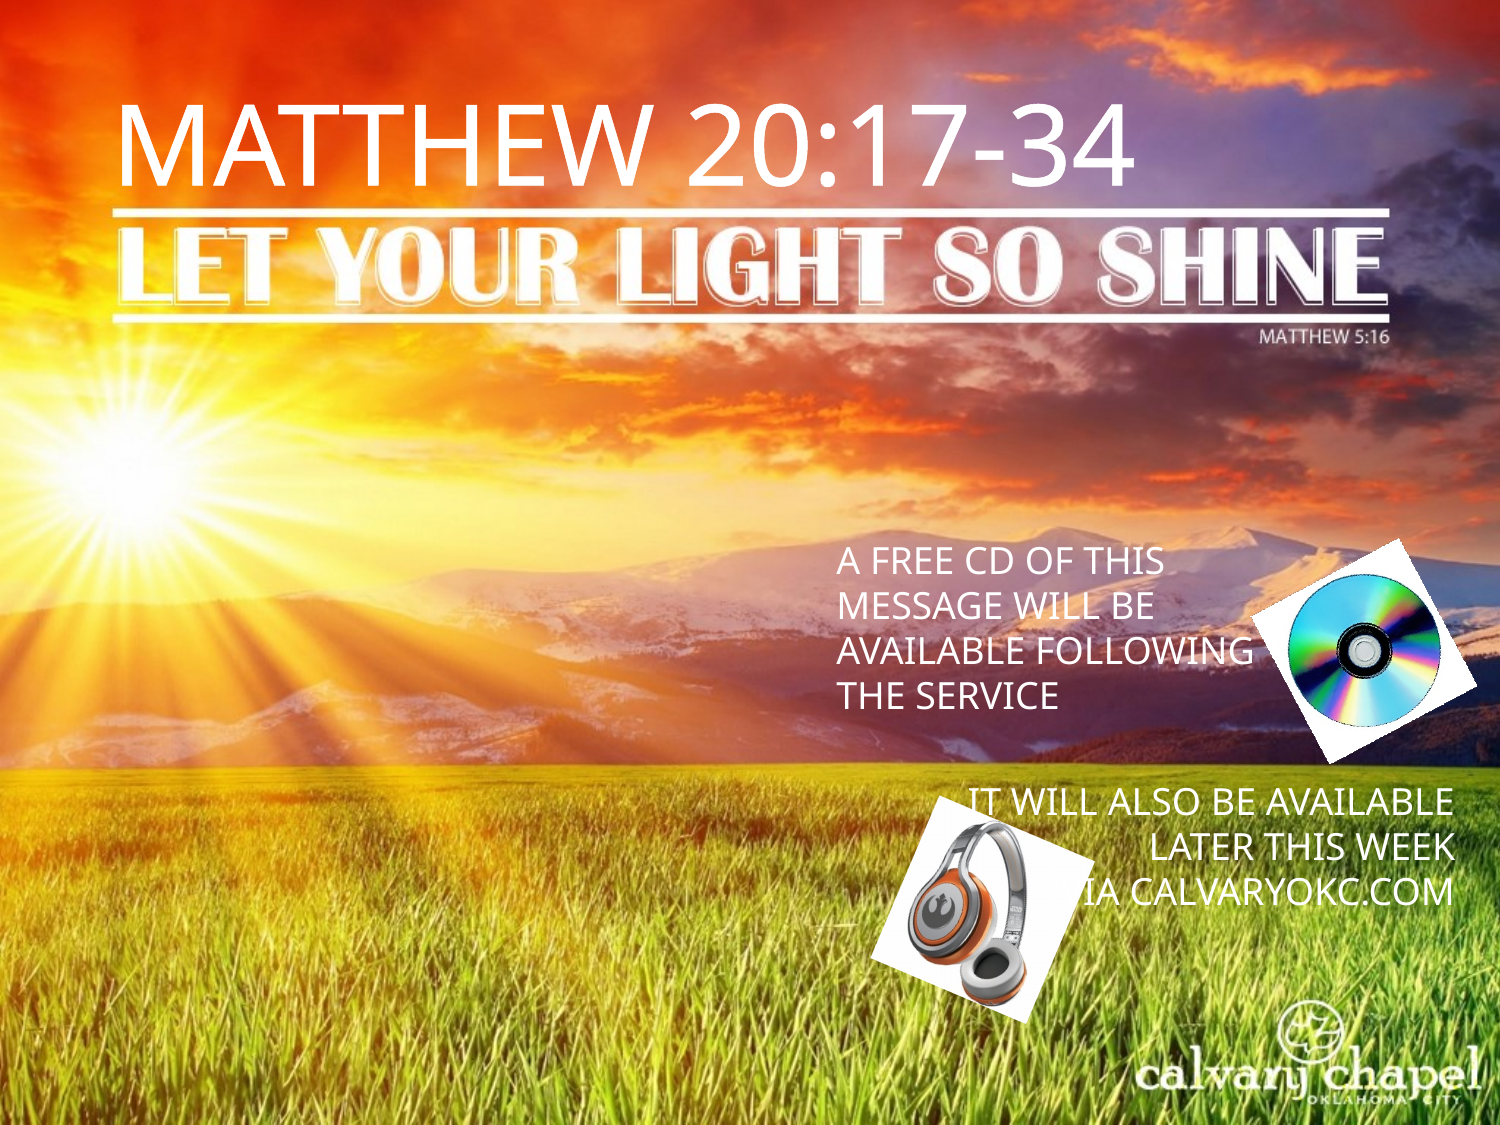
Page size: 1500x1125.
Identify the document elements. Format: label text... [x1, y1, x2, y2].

text_box A free CD of this message will be available following the service [821, 529, 1347, 725]
text_box MATTHEW 20:17-34 [96, 65, 1375, 216]
picture [0, 0, 1500, 1125]
text_box IT WILL ALSO be available LATER THIS WEEK VIA cALVARYOKC.COM [908, 770, 1470, 920]
